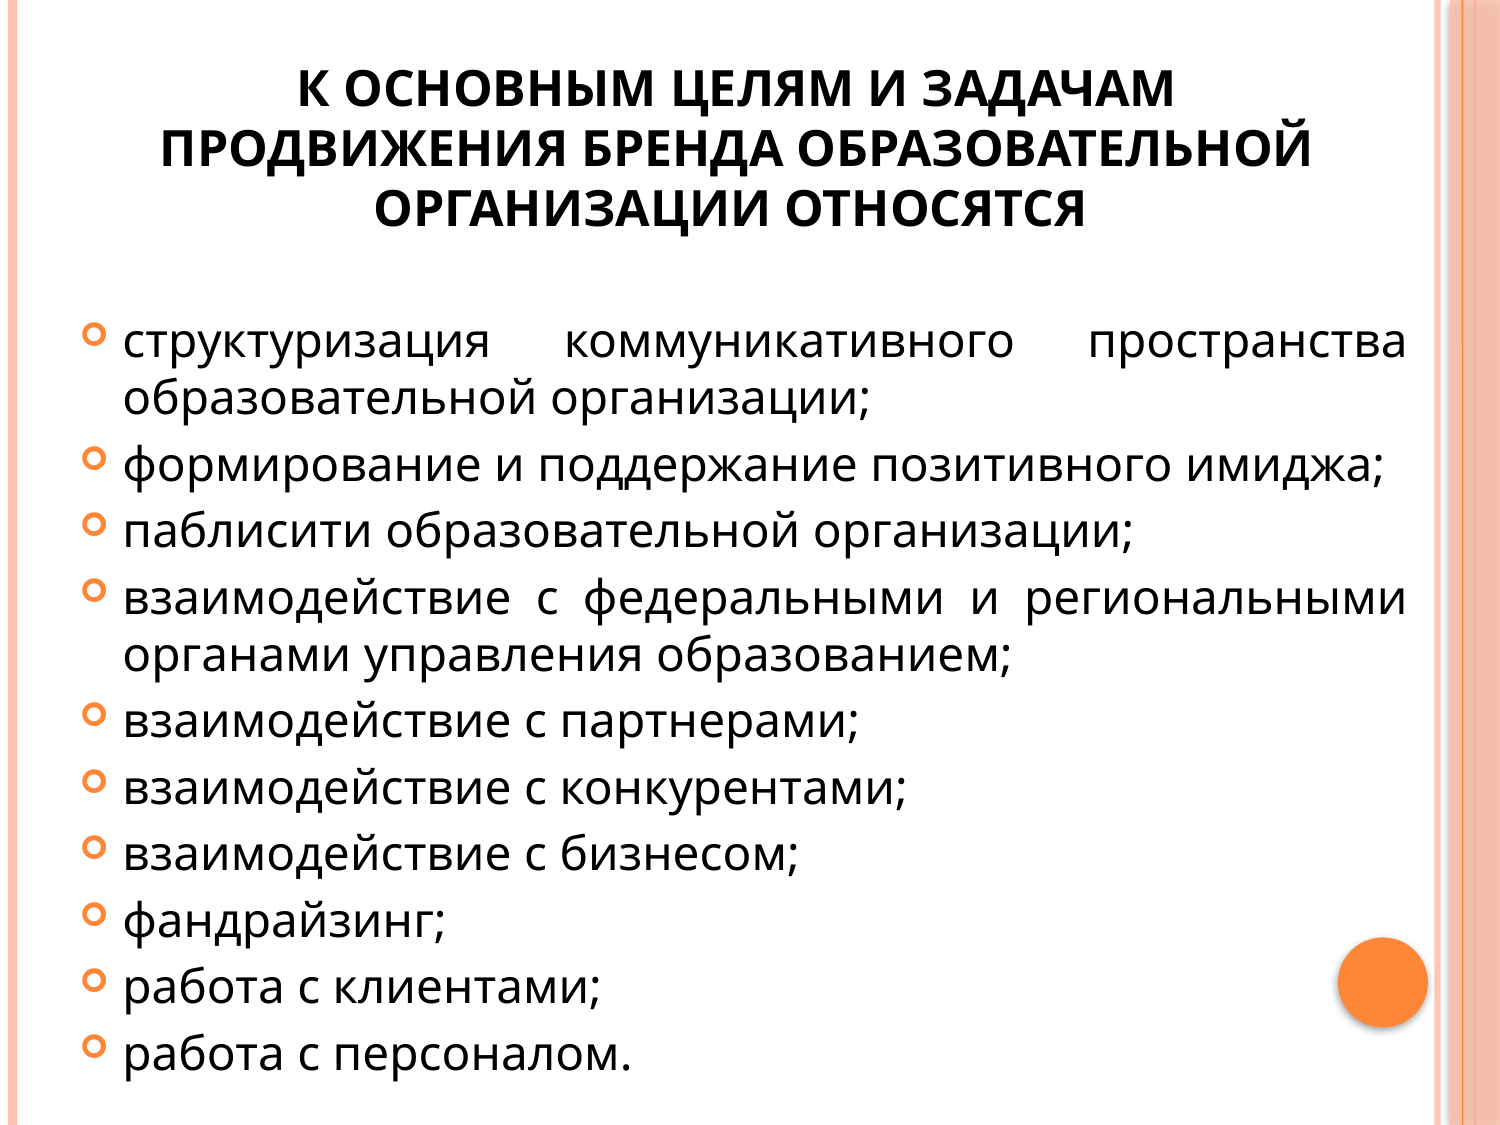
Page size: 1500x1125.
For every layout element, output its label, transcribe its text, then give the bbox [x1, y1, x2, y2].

list структуризация коммуникативного пространства образовательной организации; формирование и поддержание позитивного имиджа; паблисити образовательной организации; взаимодействие с федеральными и региональными органами управления образованием; взаимодействие с партнерами; взаимодействие с конкурентами; взаимодействие с бизнесом; фандрайзинг; работа с клиентами; работа с персоналом. [64, 302, 1424, 1094]
title К основным целям и задачам продвижения бренда образовательной организации относятся [75, 45, 1400, 244]
